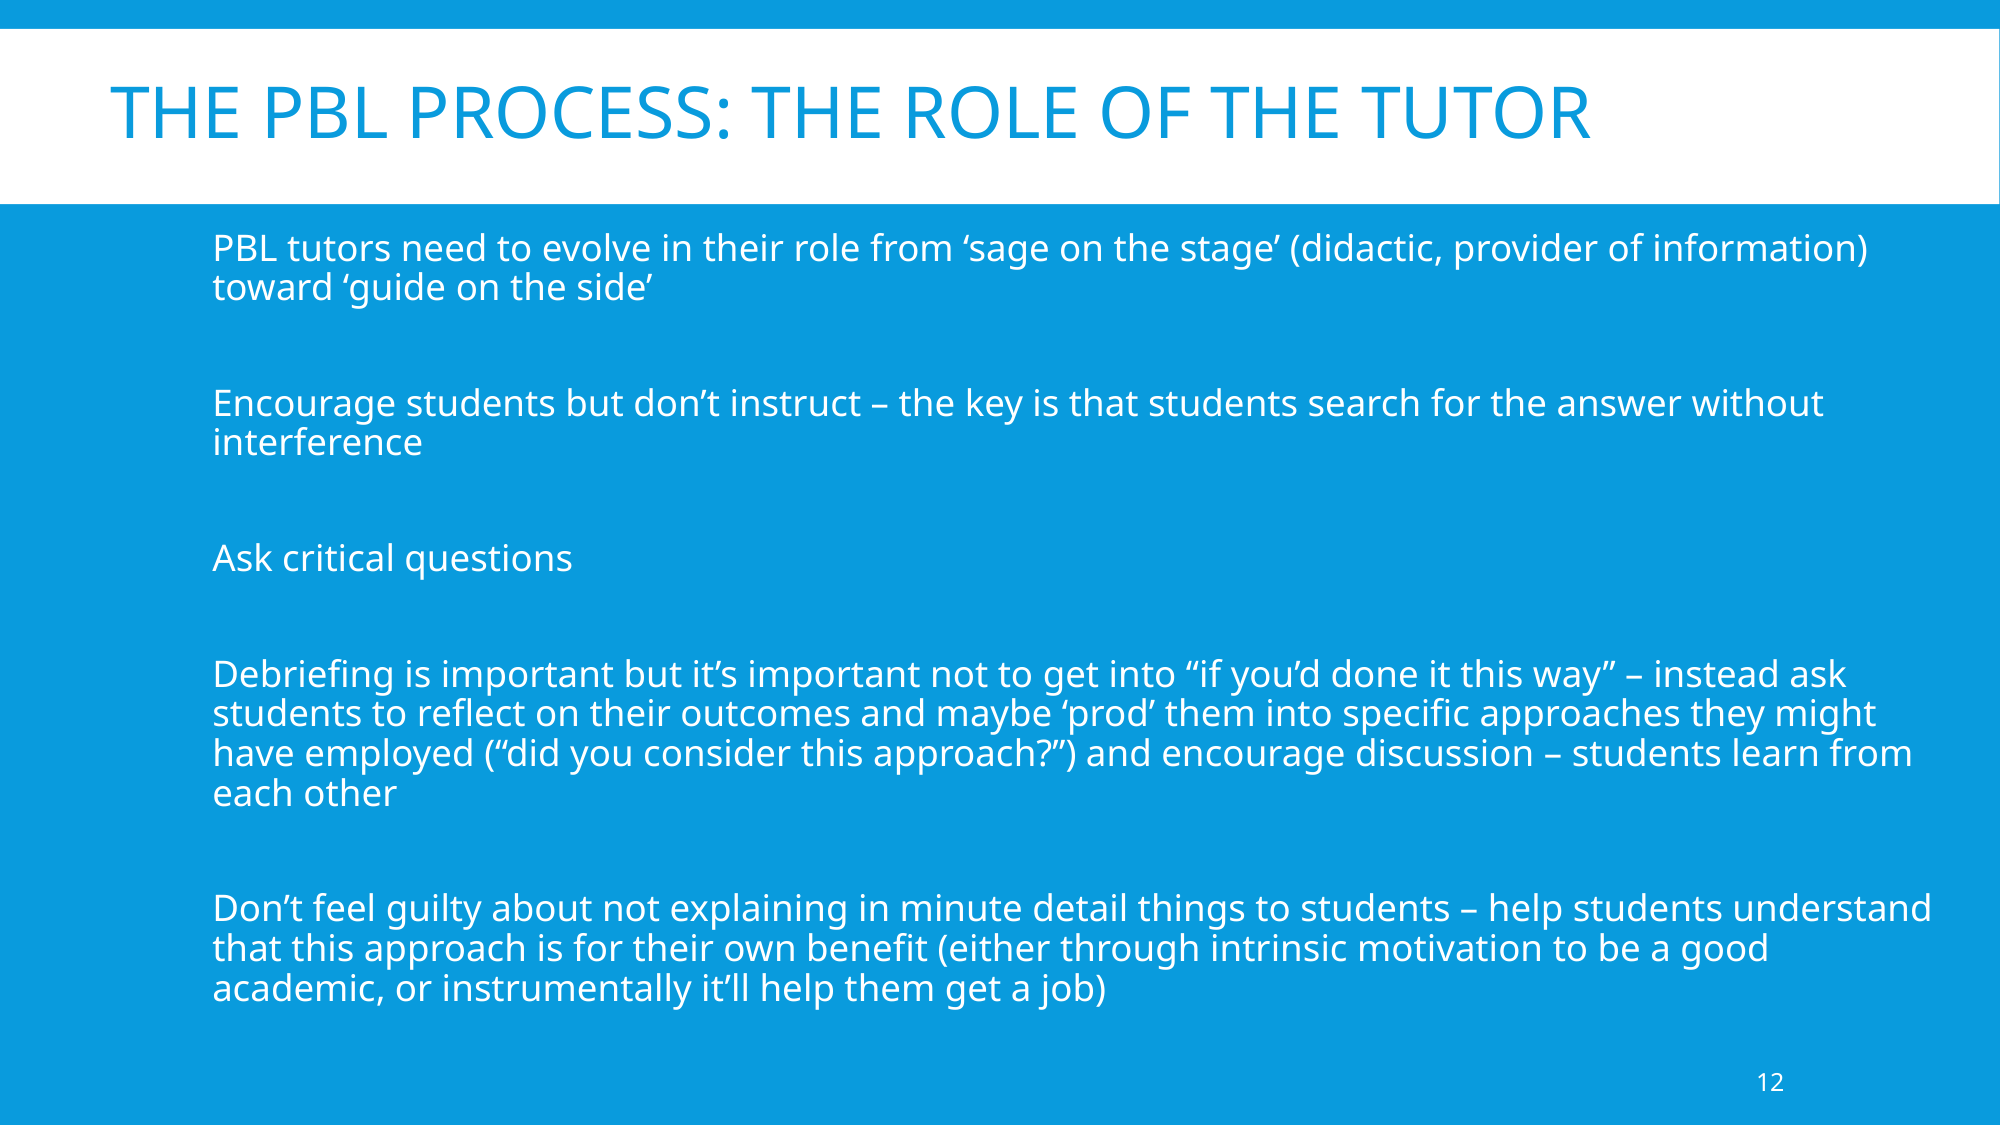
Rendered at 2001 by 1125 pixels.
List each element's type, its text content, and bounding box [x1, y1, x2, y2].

title The PBL process: The role of the tutor [95, 45, 1701, 188]
slide_number 12 [1748, 1053, 1904, 1114]
list PBL tutors need to evolve in their role from ‘sage on the stage’ (didactic, provider of information) toward ‘guide on the side’ Encourage students but don’t instruct – the key is that students search for the answer without interference Ask critical questions Debriefing is important but it’s important not to get into “if you’d done it this way” – instead ask students to reflect on their outcomes and maybe ‘prod’ them into specific approaches they might have employed (“did you consider this approach?”) and encourage discussion – students learn from each other Don’t feel guilty about not explaining in minute detail things to students – help students understand that this approach is for their own benefit (either through intrinsic motivation to be a good academic, or instrumentally it’ll help them get a job) [197, 221, 1950, 1020]
